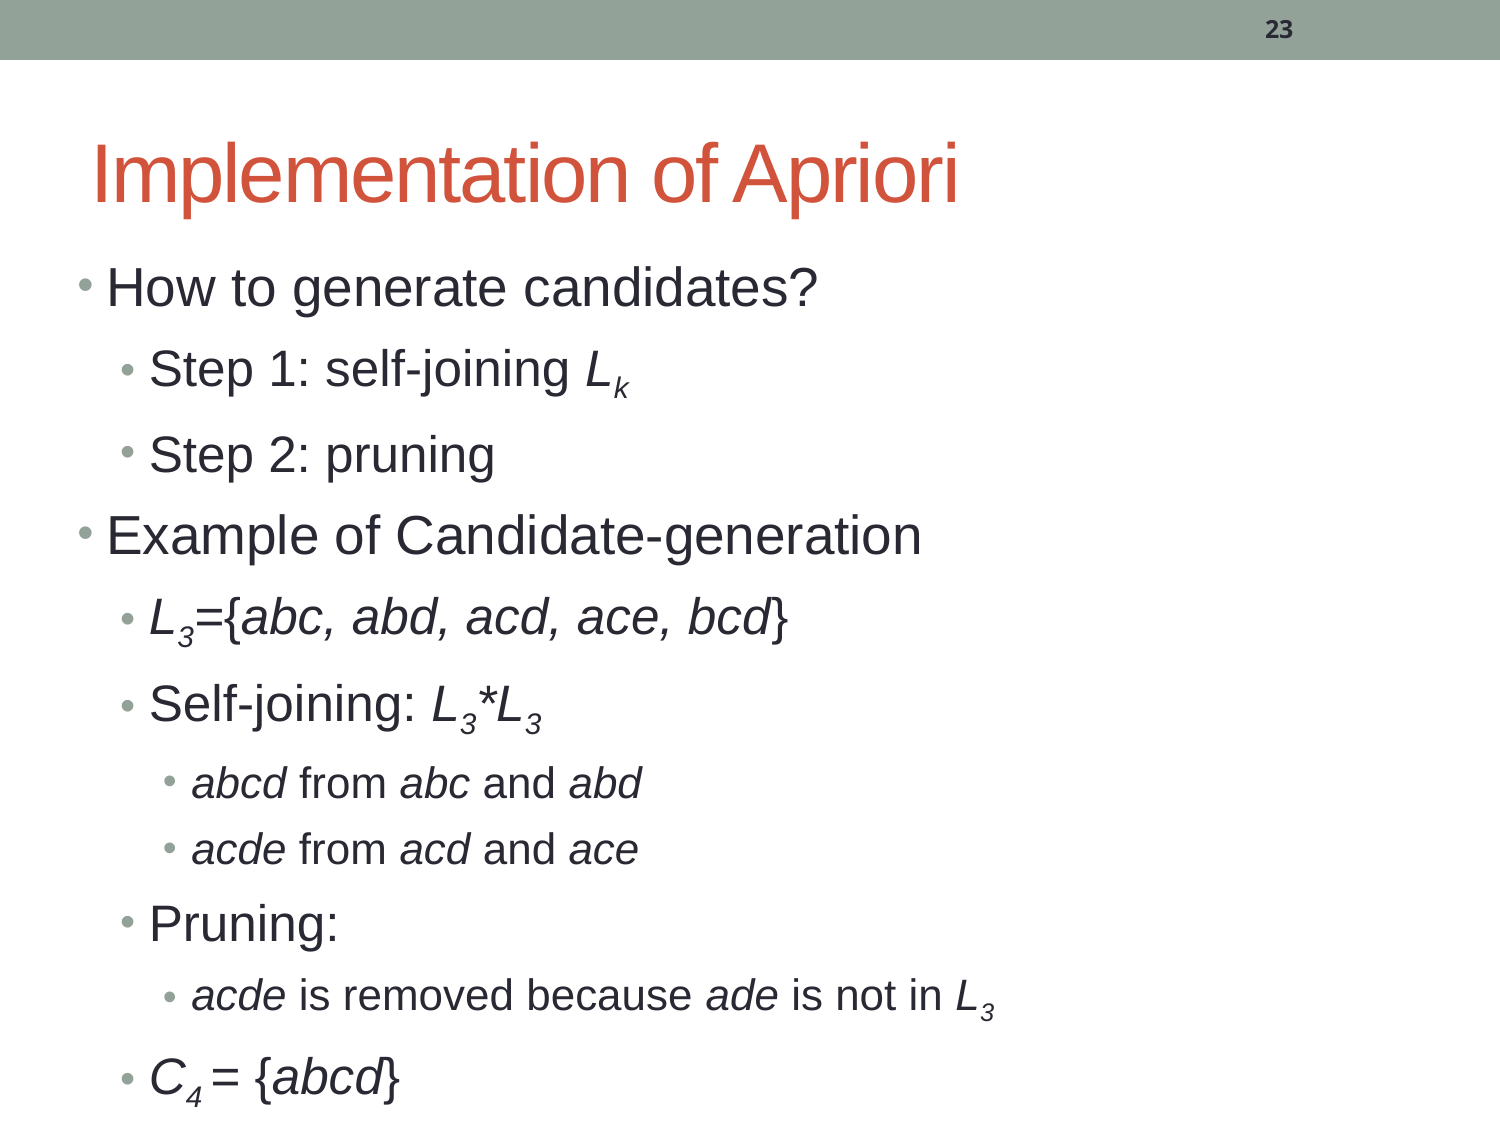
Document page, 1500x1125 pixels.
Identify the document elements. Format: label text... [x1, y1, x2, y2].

title Implementation of Apriori [75, 87, 1425, 237]
list How to generate candidates? Step 1: self-joining Lk Step 2: pruning Example of Candidate-generation L3={abc, abd, acd, ace, bcd} Self-joining: L3*L3 abcd from abc and abd acde from acd and ace Pruning: acde is removed because ade is not in L3 C4 = {abcd} [62, 237, 1438, 1122]
slide_number 23 [1250, 3, 1425, 57]
